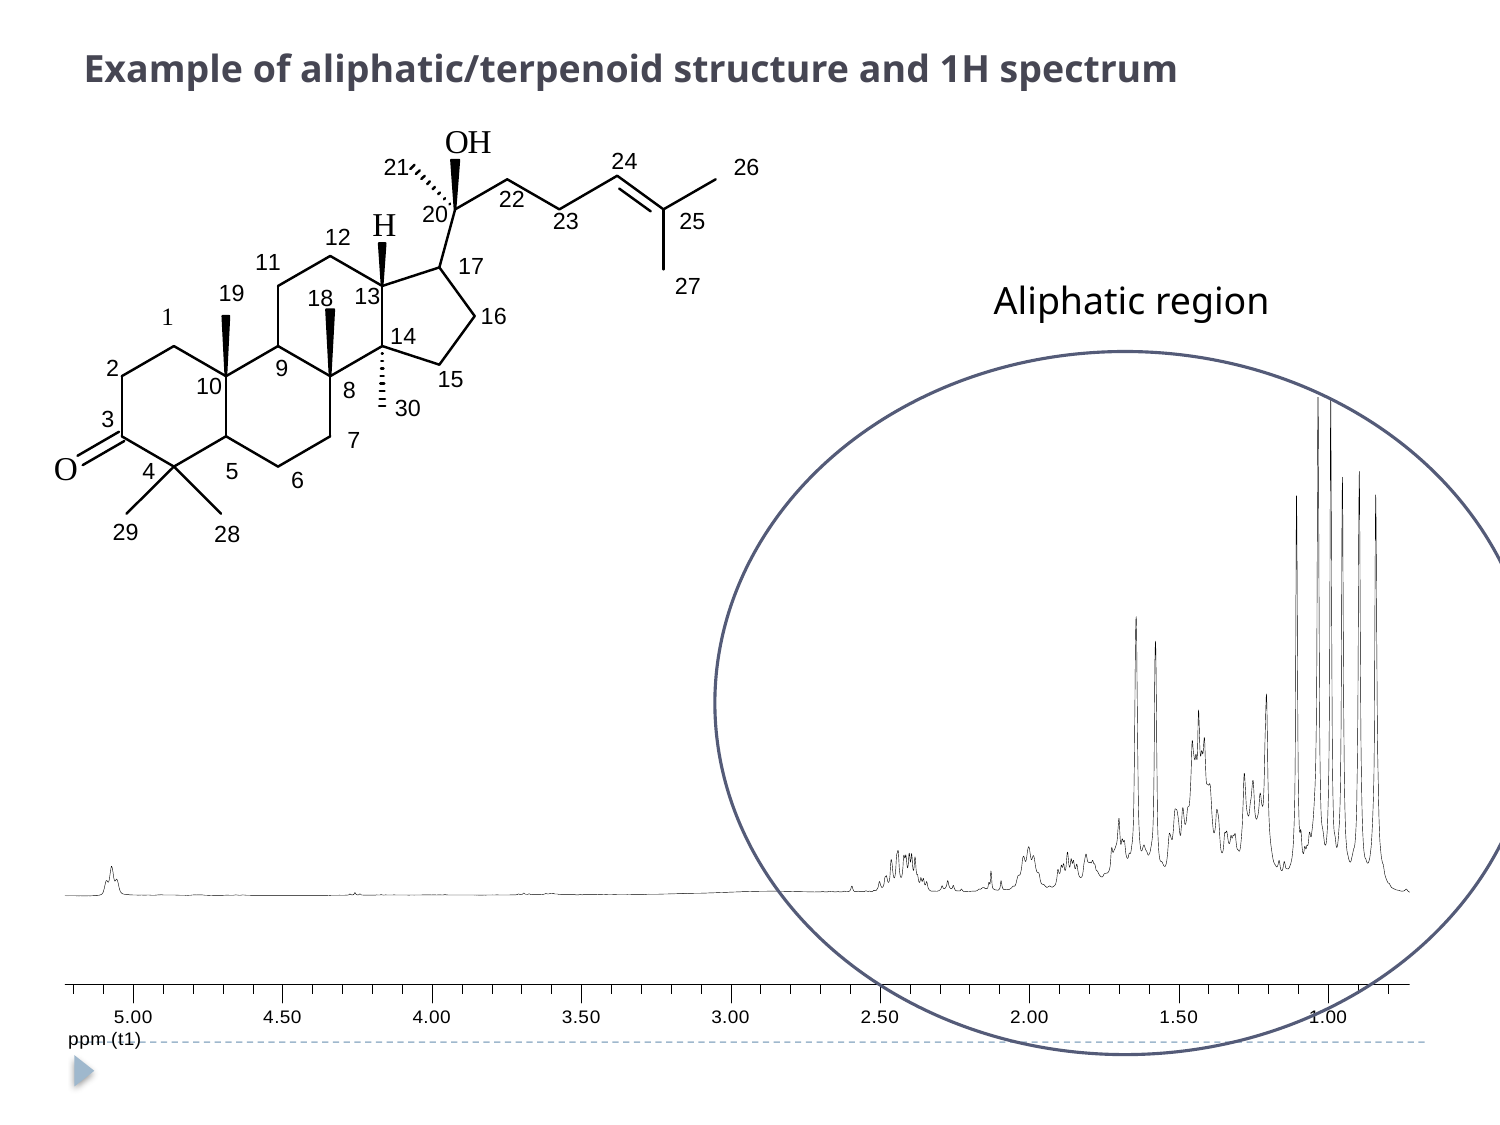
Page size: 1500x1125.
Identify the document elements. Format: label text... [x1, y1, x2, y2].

text_box Aliphatic region [978, 269, 1285, 330]
picture [64, 396, 1465, 1079]
text_box Example of aliphatic/terpenoid structure and 1H spectrum [68, 37, 1195, 98]
text_box [1471, 511, 1500, 895]
text_box [921, 349, 1329, 396]
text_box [46, 116, 761, 556]
